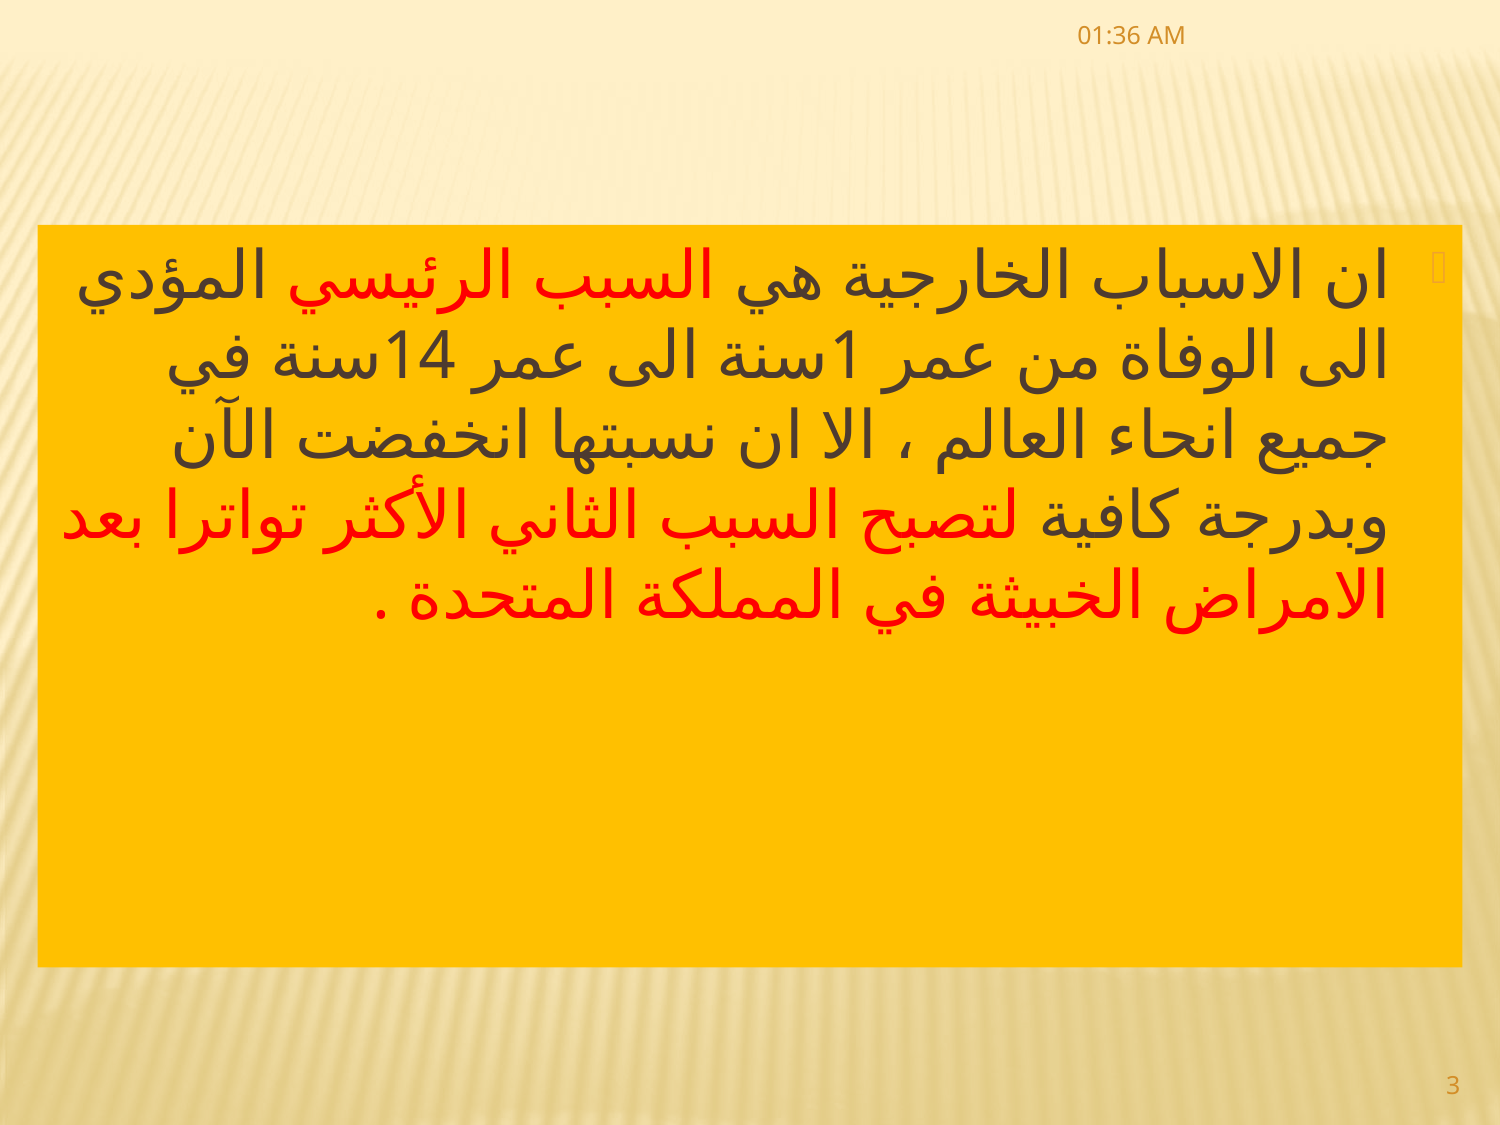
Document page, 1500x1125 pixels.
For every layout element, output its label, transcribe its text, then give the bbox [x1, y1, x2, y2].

slide_number 3 [1350, 1062, 1475, 1103]
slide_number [1062, 12, 1475, 60]
list ان الاسباب الخارجية هي السبب الرئيسي المؤدي الى الوفاة من عمر 1سنة الى عمر 14سنة في جميع انحاء العالم ، الا ان نسبتها انخفضت الآن وبدرجة كافية لتصبح السبب الثاني الأكثر تواترا بعد الامراض الخبيثة في المملكة المتحدة . [37, 224, 1463, 968]
